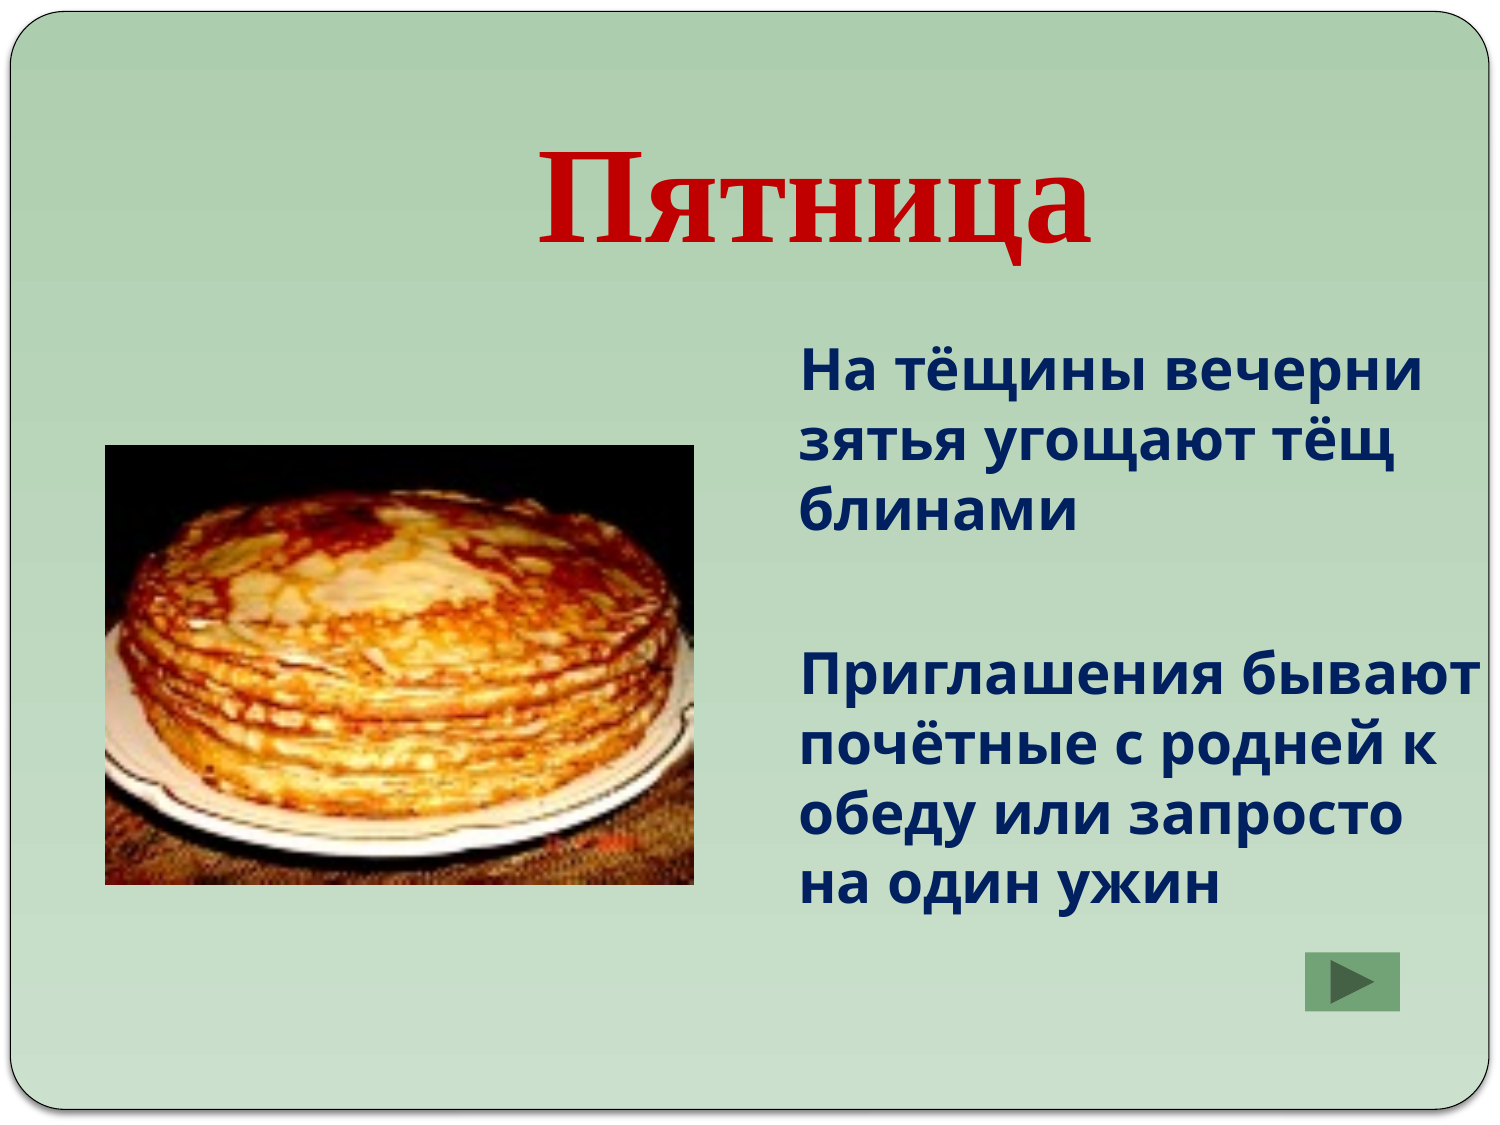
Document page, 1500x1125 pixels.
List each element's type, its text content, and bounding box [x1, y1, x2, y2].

list На тёщины вечерни зятья угощают тёщ блинами Приглашения бывают почётные с родней к обеду или запросто на один ужин [738, 324, 1500, 1001]
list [105, 445, 694, 885]
text_box [1305, 952, 1400, 1012]
title Пятница [174, 49, 1413, 286]
